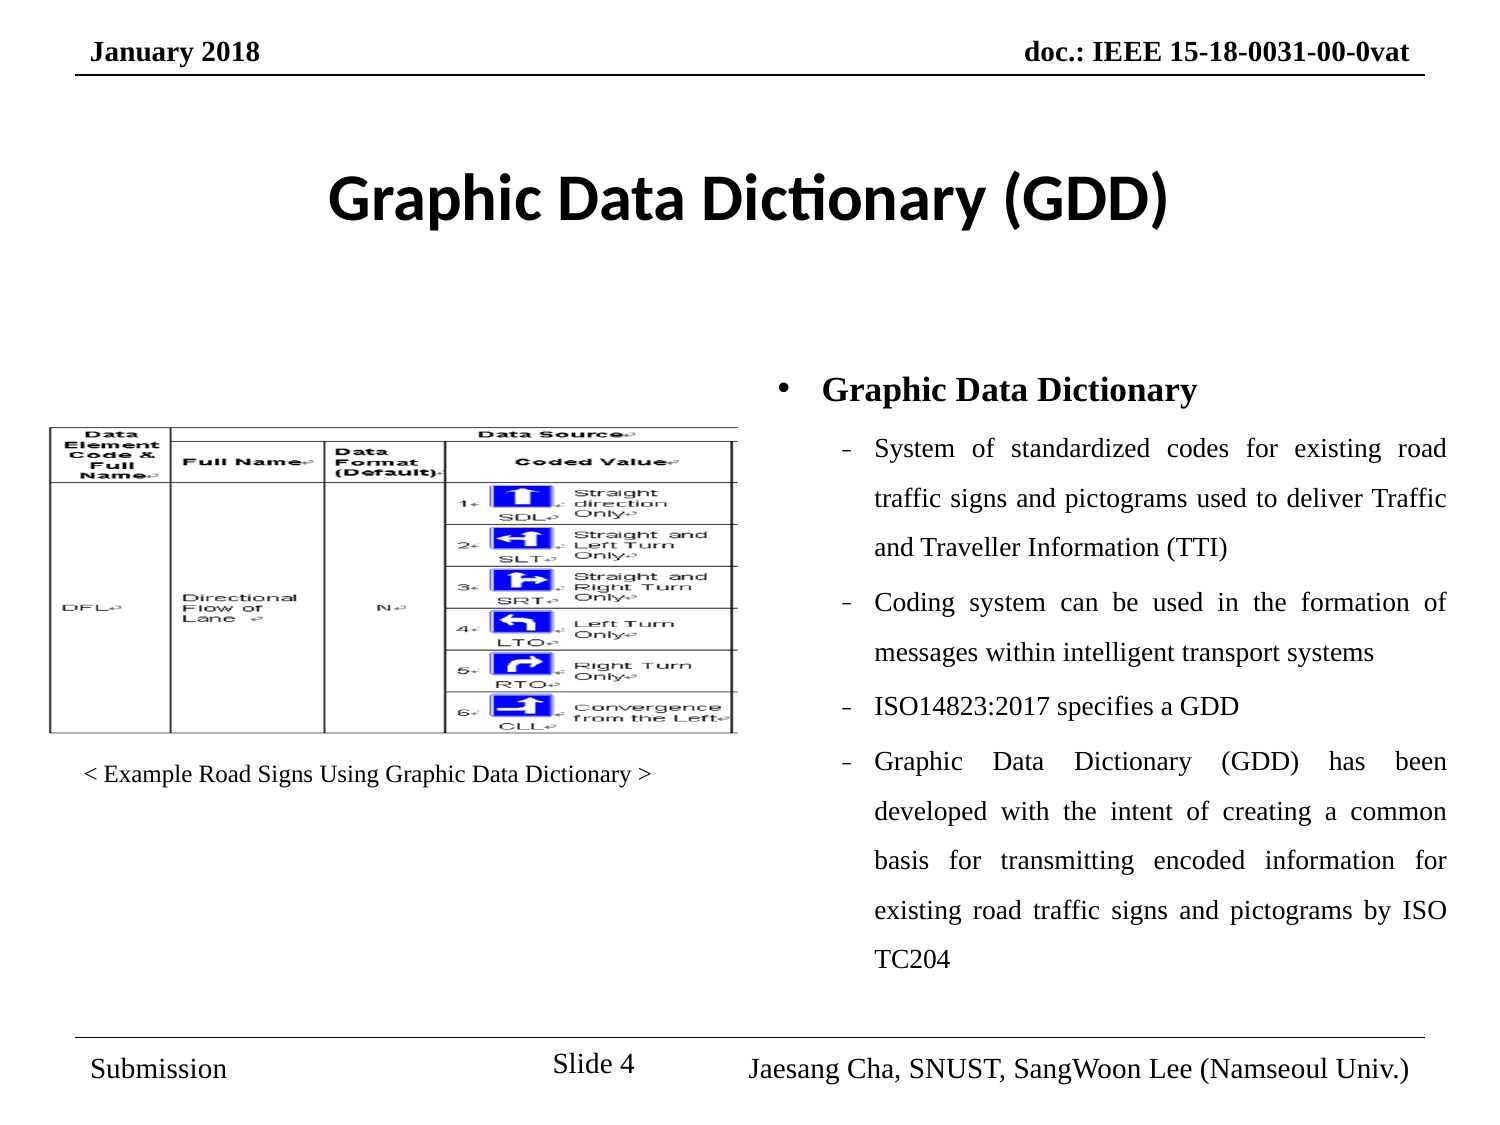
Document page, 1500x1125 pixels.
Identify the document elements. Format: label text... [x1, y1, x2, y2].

text_box Graphic Data Dictionary System of standardized codes for existing road traffic signs and pictograms used to deliver Traffic and Traveller Information (TTI) Coding system can be used in the formation of messages within intelligent transport systems ISO14823:2017 specifies a GDD Graphic Data Dictionary (GDD) has been developed with the intent of creating a common basis for transmitting encoded information for existing road traffic signs and pictograms by ISO TC204 [762, 337, 1463, 988]
text_box < Example Road Signs Using Graphic Data Dictionary > [68, 750, 707, 795]
text_box Slide 4 [537, 1037, 651, 1088]
picture [37, 424, 738, 734]
text_box Graphic Data Dictionary (GDD) [0, 137, 1500, 250]
